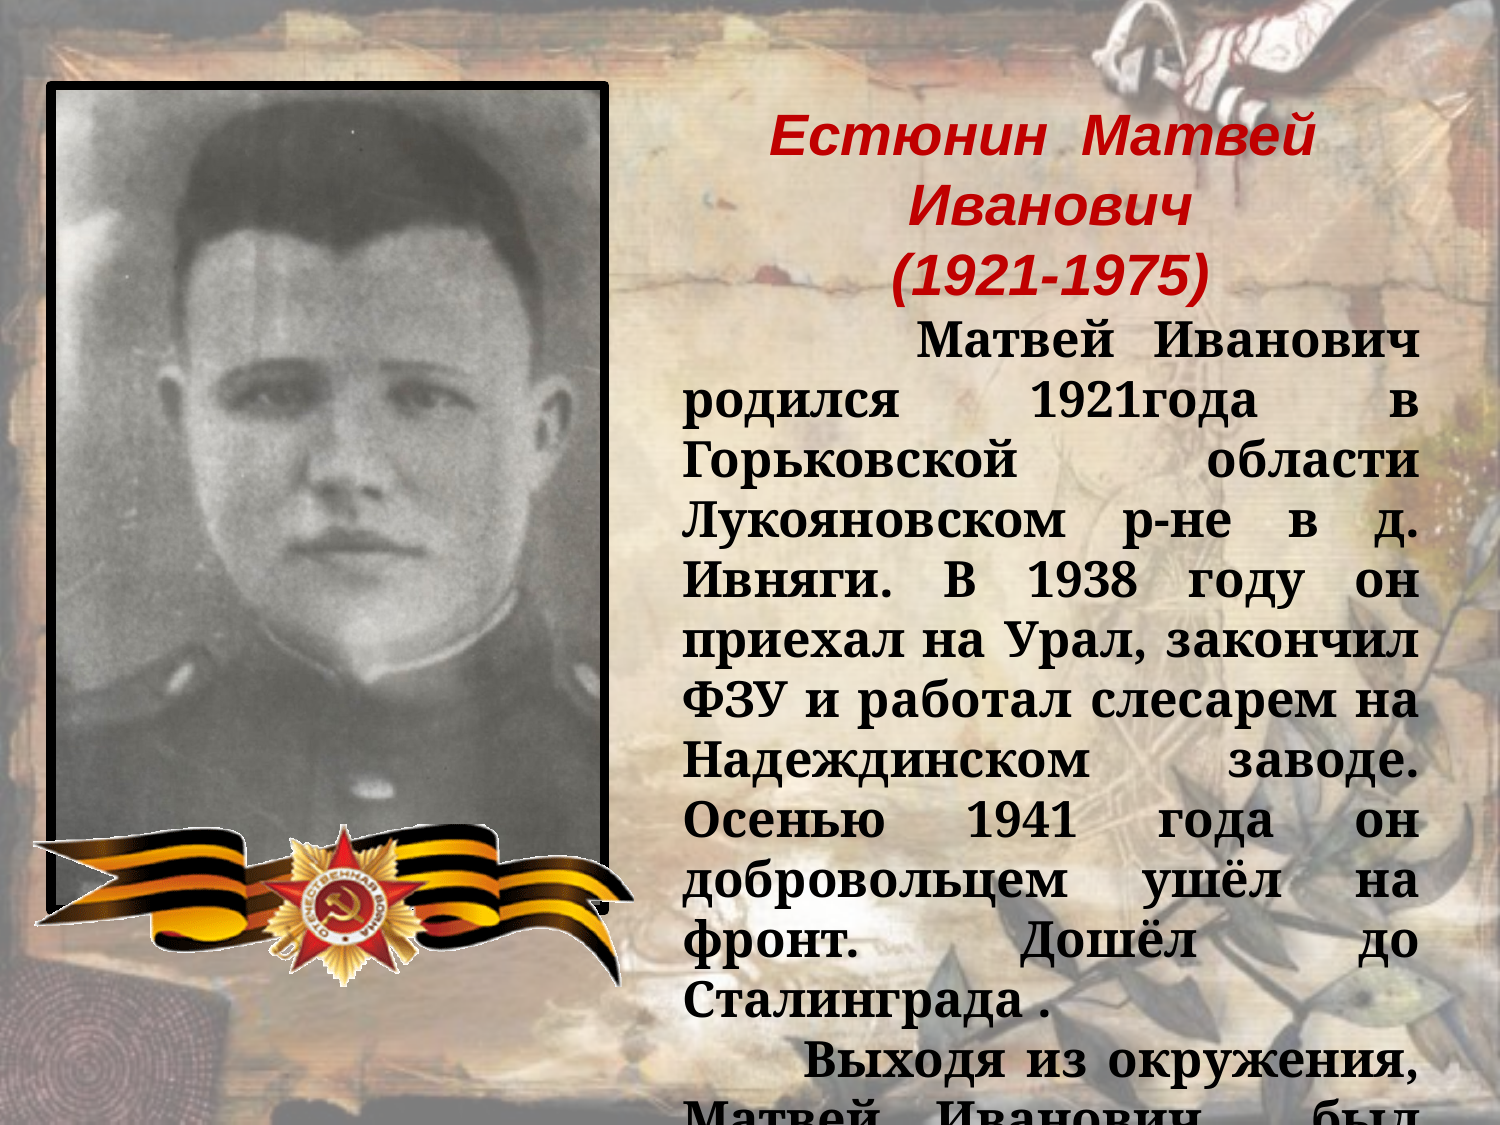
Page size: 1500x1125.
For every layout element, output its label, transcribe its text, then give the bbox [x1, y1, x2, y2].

text_box Естюнин Матвей Иванович (1921-1975) Матвей Иванович родился 1921года в Горьковской области Лукояновском р-не в д. Ивняги. В 1938 году он приехал на Урал, закончил ФЗУ и работал слесарем на Надеждинском заводе. Осенью 1941 года он добровольцем ушёл на фронт. Дошёл до Сталинграда . Выходя из окружения, Матвей Иванович был ранен и попал в плен. [667, 90, 1436, 1125]
picture [33, 89, 634, 987]
